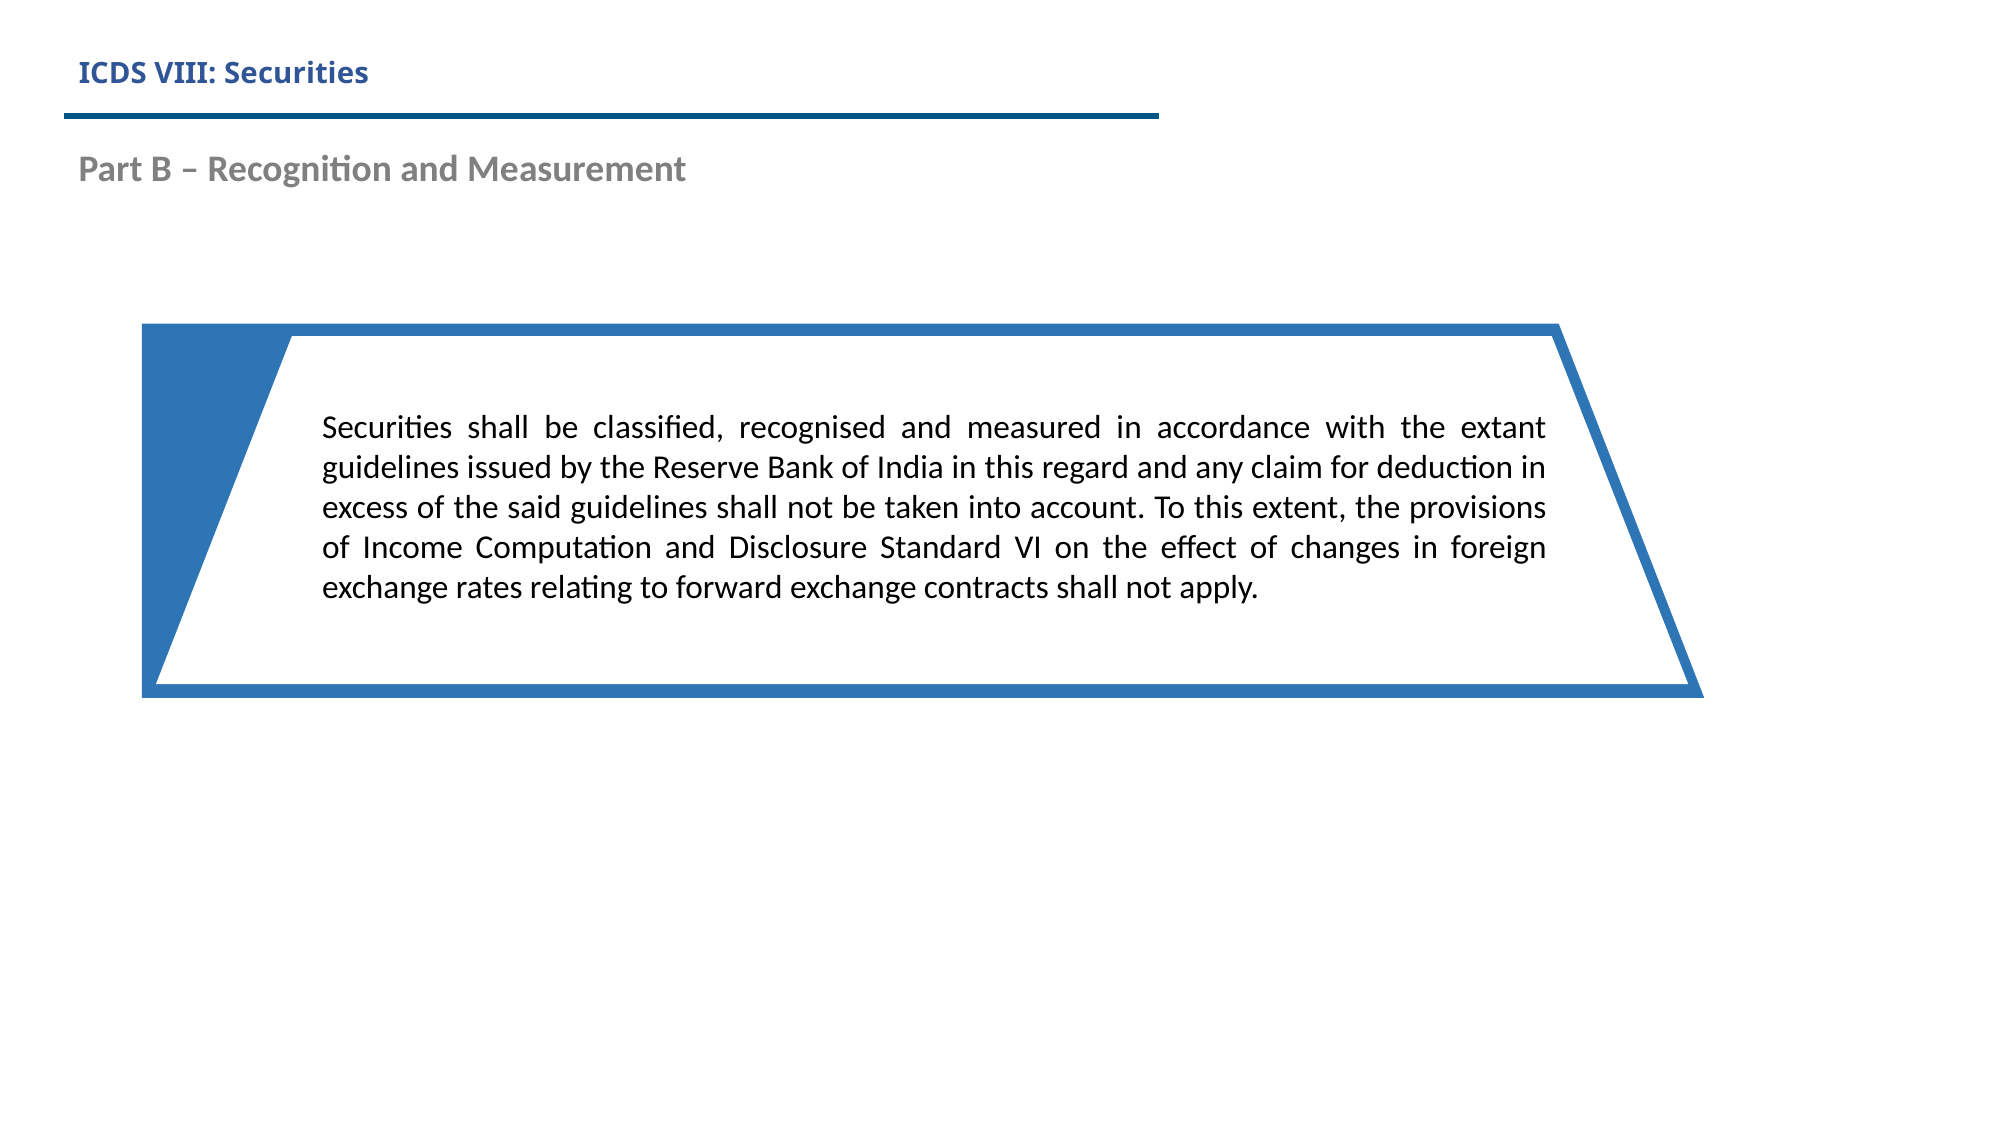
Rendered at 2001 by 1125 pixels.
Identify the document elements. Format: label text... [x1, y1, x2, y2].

text_box [160, 339, 1684, 682]
text_box [141, 323, 1705, 698]
text_box Part B – Recognition and Measurement [63, 136, 1023, 197]
title ICDS VIII: Securities [63, 50, 789, 98]
text_box Securities shall be classified, recognised and measured in accordance with the extant guidelines issued by the Reserve Bank of India in this regard and any claim for deduction in excess of the said guidelines shall not be taken into account. To this extent, the provisions of Income Computation and Disclosure Standard VI on the effect of changes in foreign exchange rates relating to forward exchange contracts shall not apply. [322, 405, 1549, 634]
